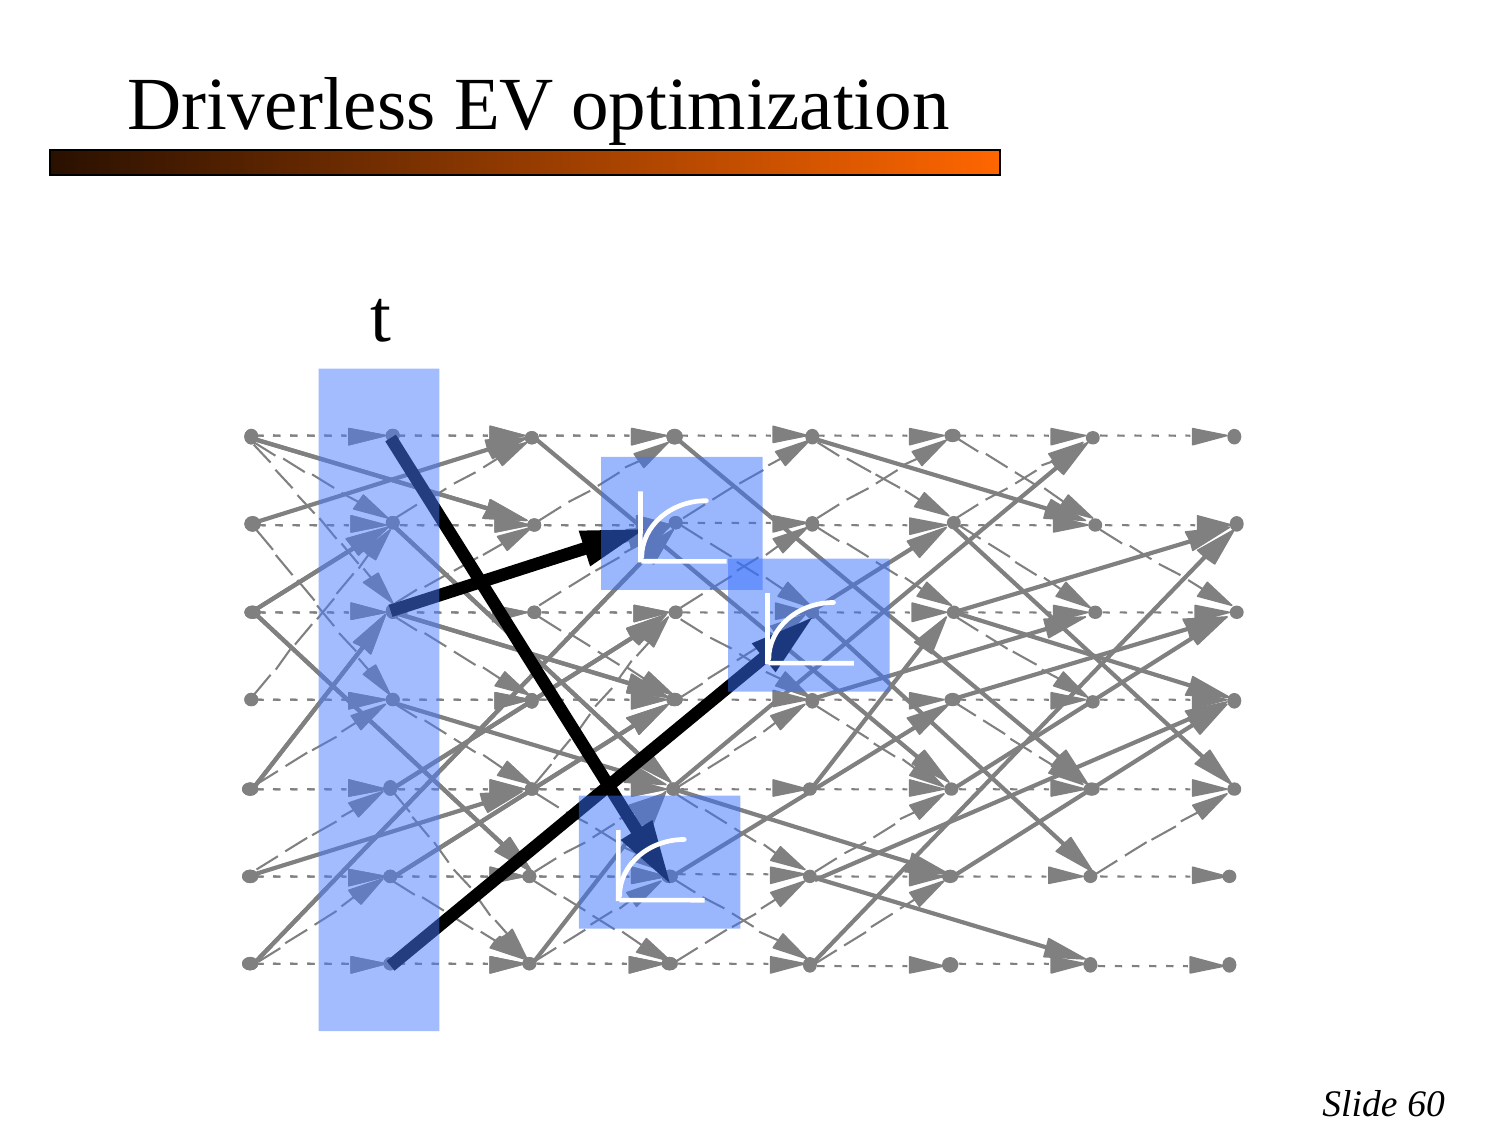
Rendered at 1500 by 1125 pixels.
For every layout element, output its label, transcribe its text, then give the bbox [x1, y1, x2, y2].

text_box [727, 558, 890, 692]
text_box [578, 795, 741, 929]
text_box t [355, 259, 407, 365]
text_box [318, 368, 440, 424]
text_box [243, 425, 1242, 974]
text_box [318, 981, 440, 1032]
text_box Slide 60 [1227, 1071, 1500, 1125]
title Driverless EV optimization [112, 50, 1388, 150]
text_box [600, 456, 763, 591]
